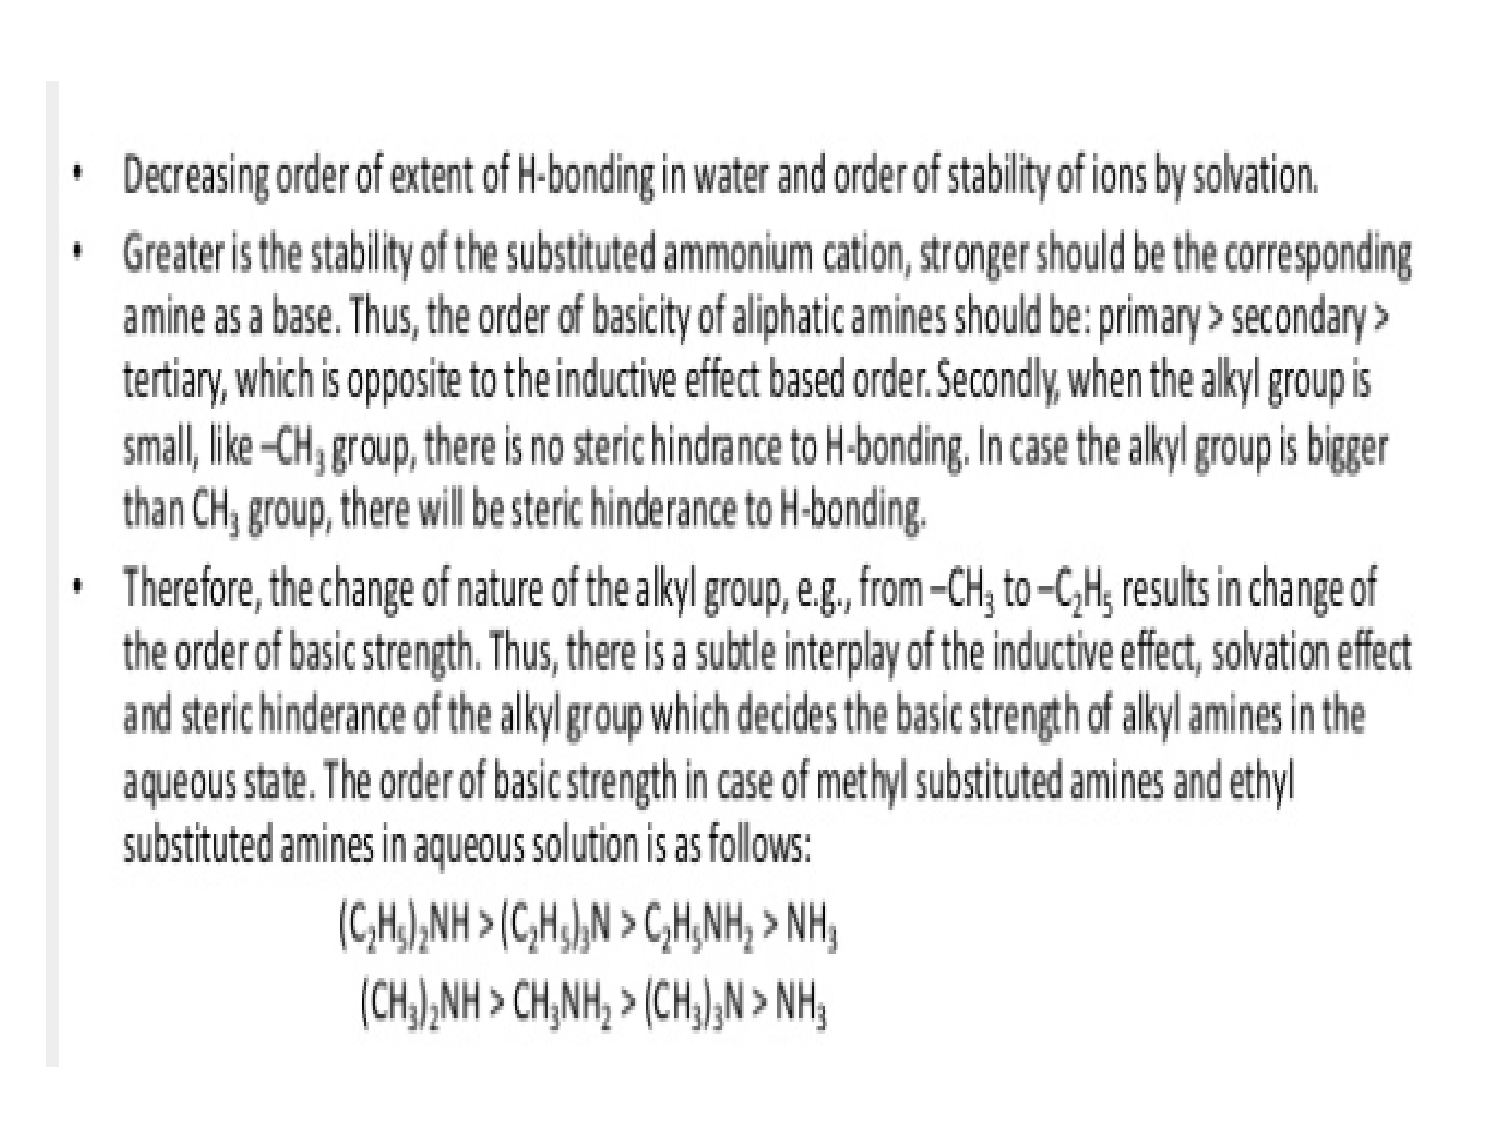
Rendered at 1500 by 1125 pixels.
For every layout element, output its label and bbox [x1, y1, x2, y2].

picture [46, 81, 1430, 1067]
